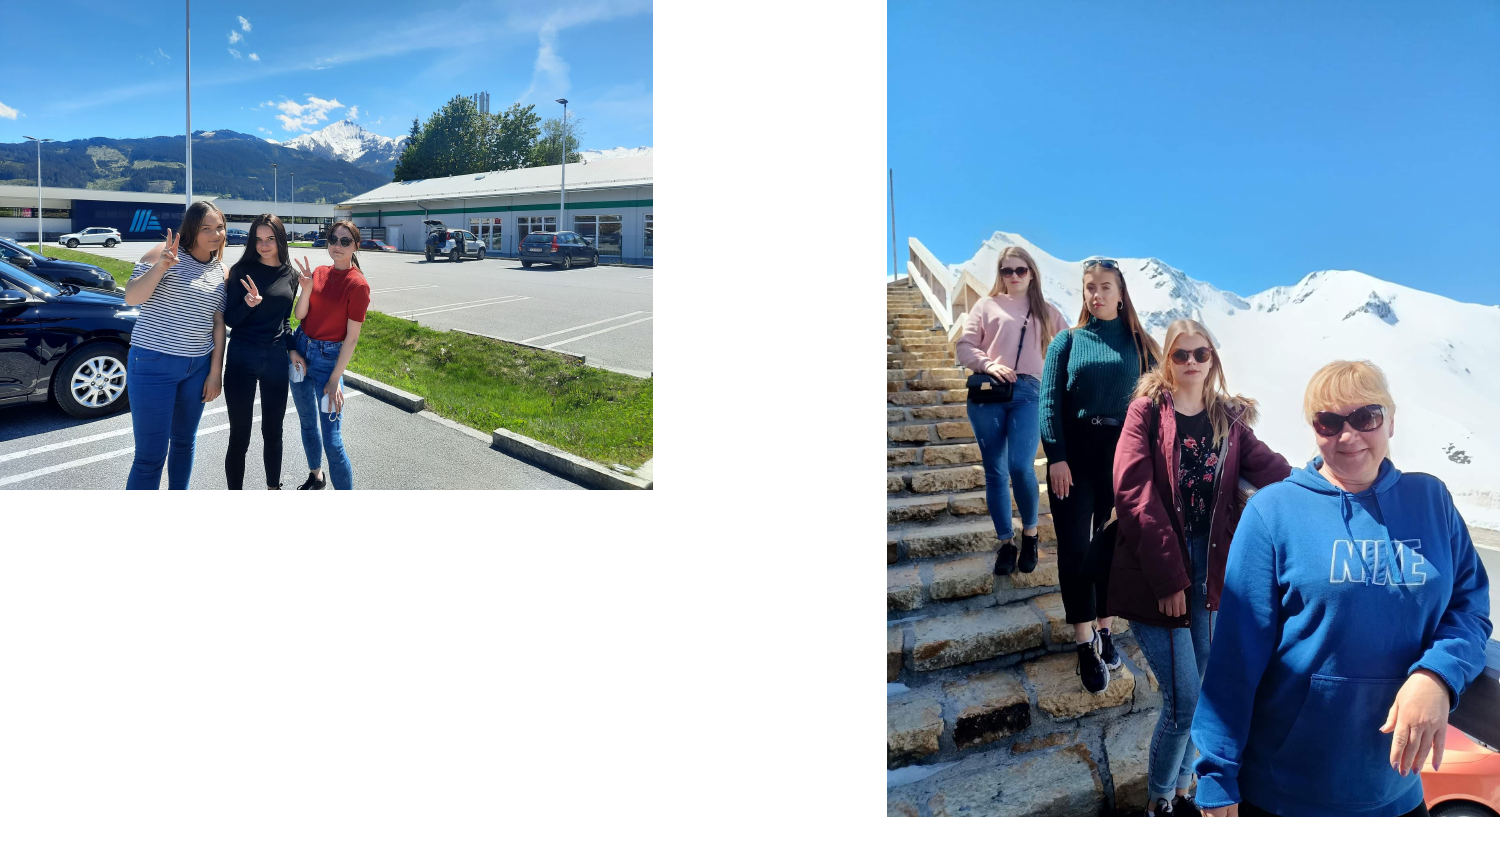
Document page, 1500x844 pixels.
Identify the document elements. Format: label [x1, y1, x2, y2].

picture [0, 0, 654, 490]
picture [886, 0, 1500, 818]
